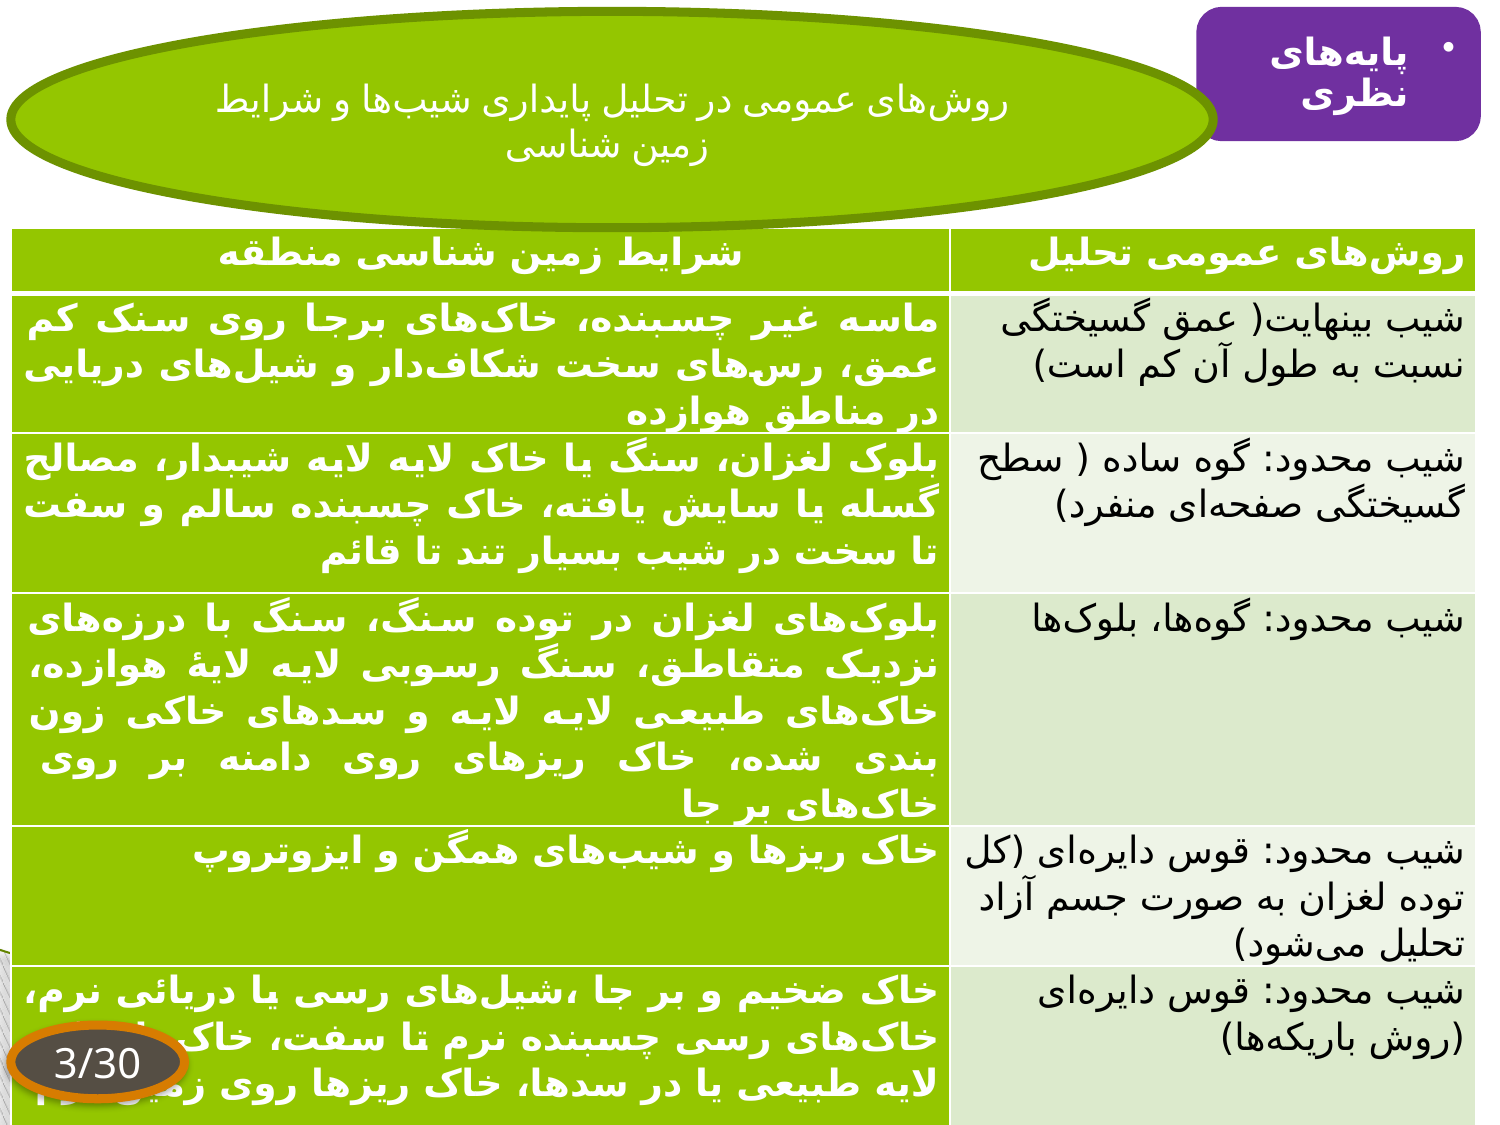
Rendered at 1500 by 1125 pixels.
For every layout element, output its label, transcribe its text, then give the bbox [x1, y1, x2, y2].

table_header شرایط زمین شناسی منطقه [12, 229, 949, 291]
text_box پایه‌های نظری [1196, 6, 1481, 142]
table_cell خاک ریز‌ها و شیب‌های همگن و ایزوتروپ [12, 827, 949, 965]
text_box روش‌های عمومی در تحلیل پایداری شیب‌ها و شرایط زمین شناسی [6, 6, 1218, 233]
table_cell ماسه غیر چسبنده، خاک‌های برجا روی سنک کم عمق، رس‌های سخت شکاف‌دار و شیل‌های دریایی در مناطق هوازده [12, 296, 949, 432]
table_cell شیب محدود: گوه‌‌ها، بلوک‌ها [951, 594, 1475, 825]
table_cell بلوک لغزان، سنگ یا خاک لایه لایه شیبدار، مصالح گسله یا سایش یافته، خاک چسبنده سالم و سفت تا سخت در شیب بسیار تند تا قائم [12, 434, 949, 592]
table_cell شیب محدود: قوس دایره‌ای (روش باریکه‌ها) [951, 967, 1475, 1125]
text_box 3/30 [6, 1020, 190, 1104]
table_cell شیب محدود: گوه ساده ( سطح گسیختگی صفحه‌ای منفرد) [951, 434, 1475, 592]
table_cell خاک ضخیم و بر جا ،شیل‌های رسی یا دریائی نرم، خاک‌های رسی چسبنده نرم تا سفت، خاک‌های لایه لایه طبیعی یا در سد‌ها، خاک ریز‌ها روی زمین نرم [12, 967, 949, 1125]
table_cell بلوک‌های لغزان در توده سنگ، سنگ با درزه‌های نزدیک متقاطق، سنگ رسوبی لایه لایۀ هوازده، خاک‌های طبیعی لایه لایه و سد‌های خاکی زون بندی شده، خاک ریز‌های روی دامنه بر روی خاک‌های بر جا [12, 594, 949, 825]
table_header روش‌های عمومی تحلیل [951, 229, 1475, 291]
table_cell شیب محدود: قوس دایره‌ای (کل توده لغزان به صورت جسم آزاد تحلیل می‌شود) [951, 827, 1475, 965]
table_cell شیب بینهایت( عمق گسیختگی نسبت به طول آن کم است) [951, 296, 1475, 432]
